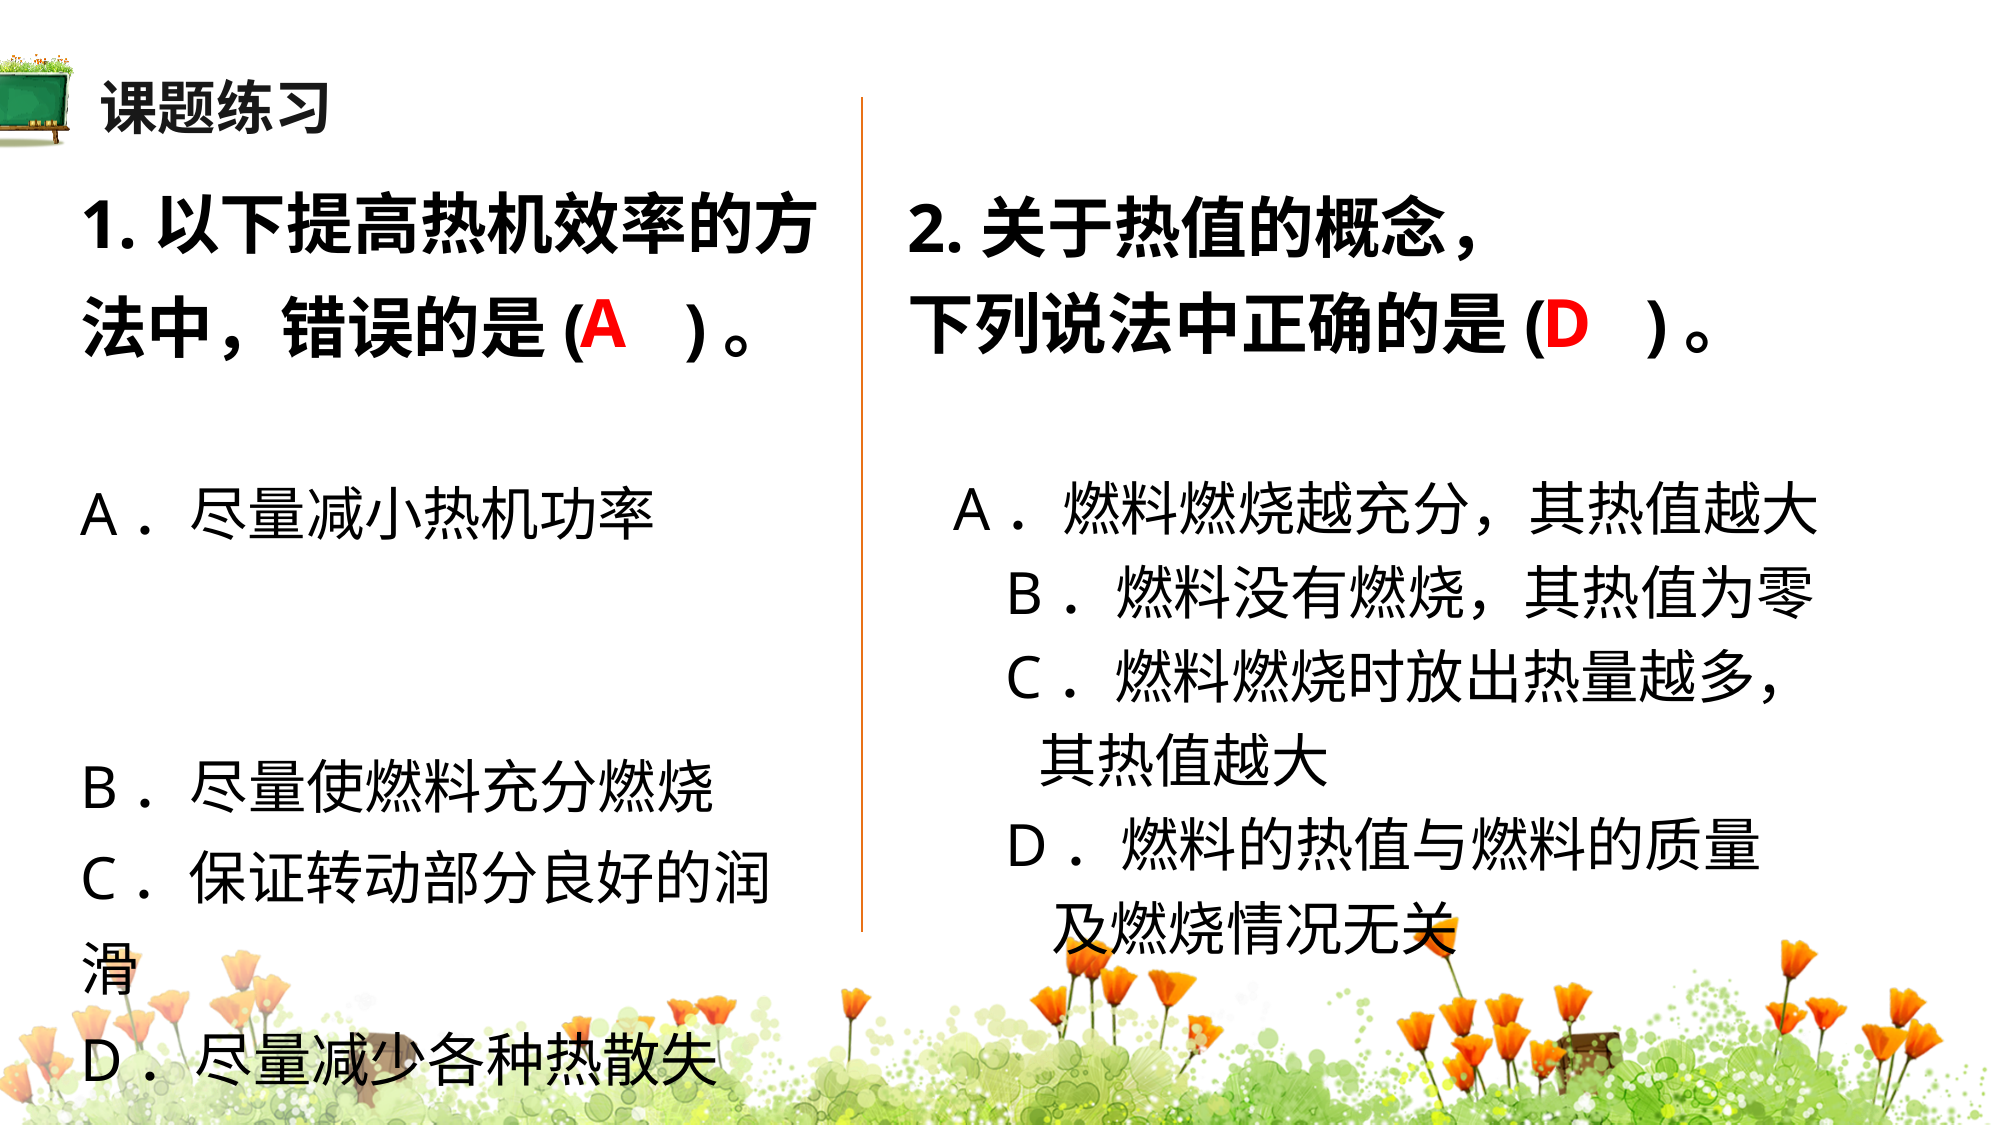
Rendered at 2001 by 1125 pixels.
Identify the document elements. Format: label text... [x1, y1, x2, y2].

text_box A [565, 273, 667, 369]
text_box D [1528, 273, 1900, 369]
text_box 1.以下提高热机效率的方法中，错误的是( )。 A．尽量减小热机功率 B．尽量使燃料充分燃烧 C．保证转动部分良好的润滑 D．尽量减少各种热散失 [65, 150, 837, 1101]
text_box 2.关于热值的概念， 下列说法中正确的是( )。 A．燃料燃烧越充分，其热值越大 B．燃料没有燃烧，其热值为零 C．燃料燃烧时放出热量越多， 其热值越大 D．燃料的热值与燃料的质量 及燃烧情况无关 [848, 162, 2000, 970]
picture [0, 906, 2001, 1125]
text_box 课题练习 [85, 63, 432, 149]
picture [0, 38, 74, 163]
